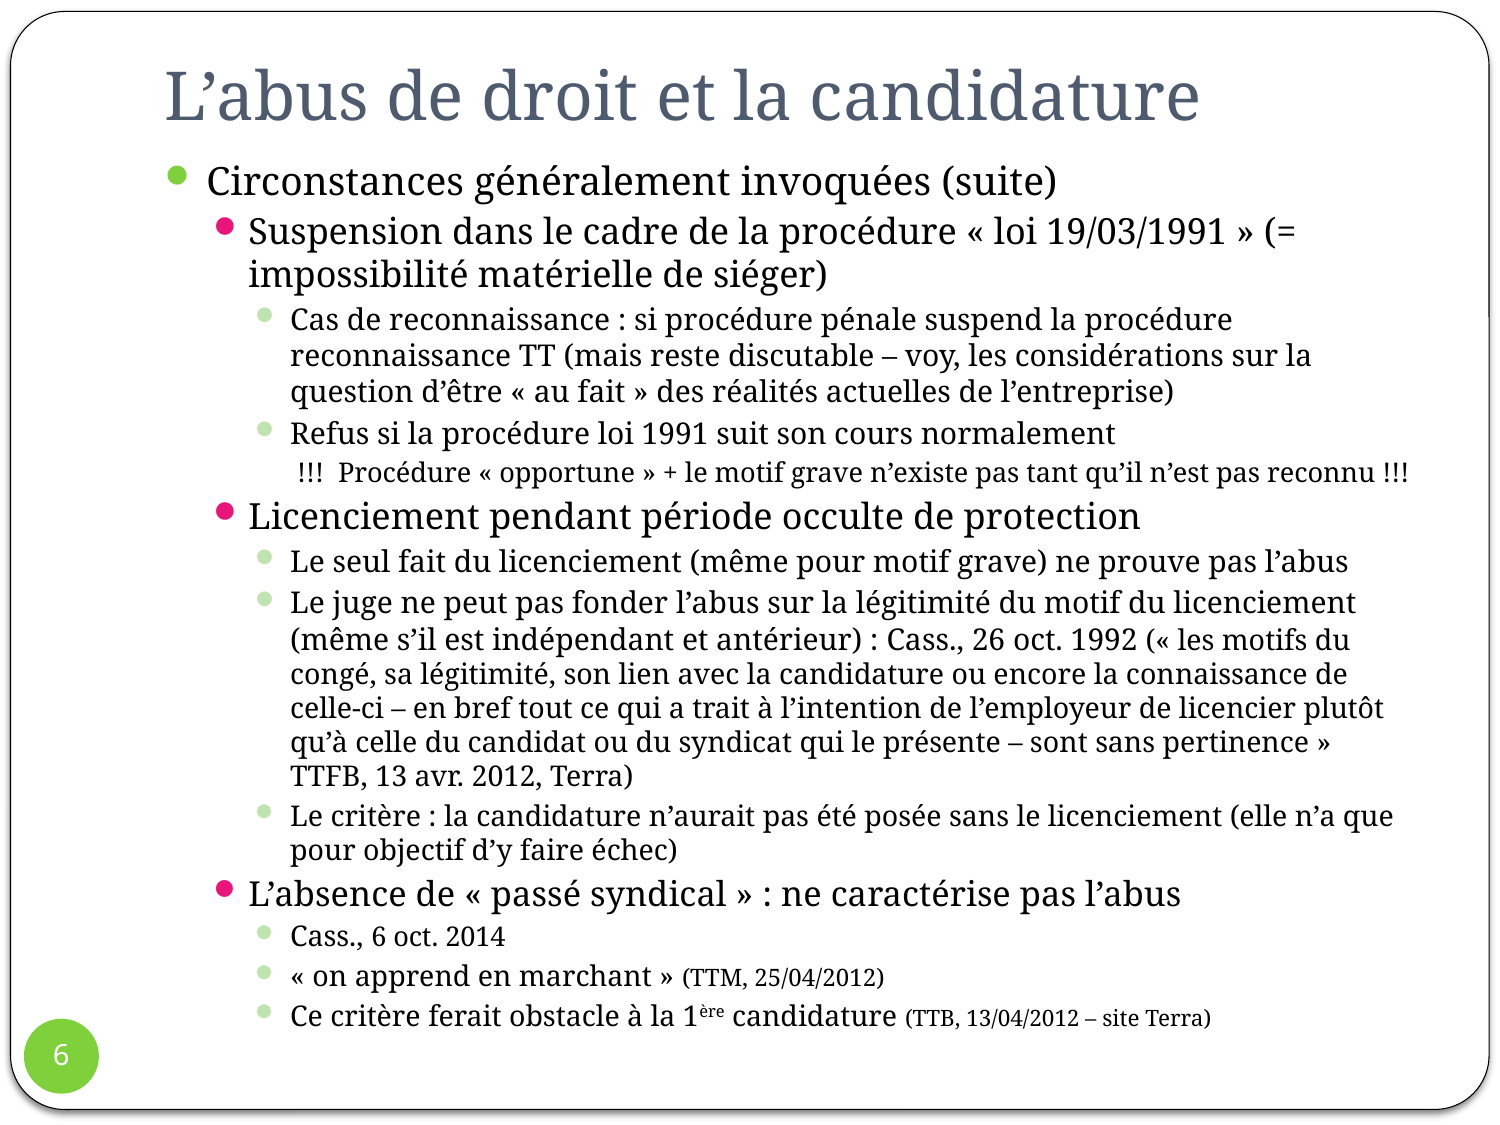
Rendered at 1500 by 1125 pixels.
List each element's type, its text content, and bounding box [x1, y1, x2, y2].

slide_number 6 [23, 1018, 99, 1094]
title L’abus de droit et la candidature [150, 45, 1425, 149]
list Circonstances généralement invoquées (suite) Suspension dans le cadre de la procédure « loi 19/03/1991 » (= impossibilité matérielle de siéger) Cas de reconnaissance : si procédure pénale suspend la procédure reconnaissance TT (mais reste discutable – voy, les considérations sur la question d’être « au fait » des réalités actuelles de l’entreprise) Refus si la procédure loi 1991 suit son cours normalement !!! Procédure « opportune » + le motif grave n’existe pas tant qu’il n’est pas reconnu !!! Licenciement pendant période occulte de protection Le seul fait du licenciement (même pour motif grave) ne prouve pas l’abus Le juge ne peut pas fonder l’abus sur la légitimité du motif du licenciement (même s’il est indépendant et antérieur) : Cass., 26 oct. 1992 (« les motifs du congé, sa légitimité, son lien avec la candidature ou encore la connaissance de celle-ci – en bref tout ce qui a trait à l’intention de l’employeur de licencier plutôt qu’à celle du candidat ou du syndicat qui le présente – sont sans pertinence » TTFB, 13 avr. 2012, Terra) Le critère : la candidature n’aurait pas été posée sans le licenciement (elle n’a que pour objectif d’y faire échec) L’absence de « passé syndical » : ne caractérise pas l’abus Cass., 6 oct. 2014 « on apprend en marchant » (TTM, 25/04/2012) Ce critère ferait obstacle à la 1ère candidature (TTB, 13/04/2012 – site Terra) [150, 149, 1425, 1059]
